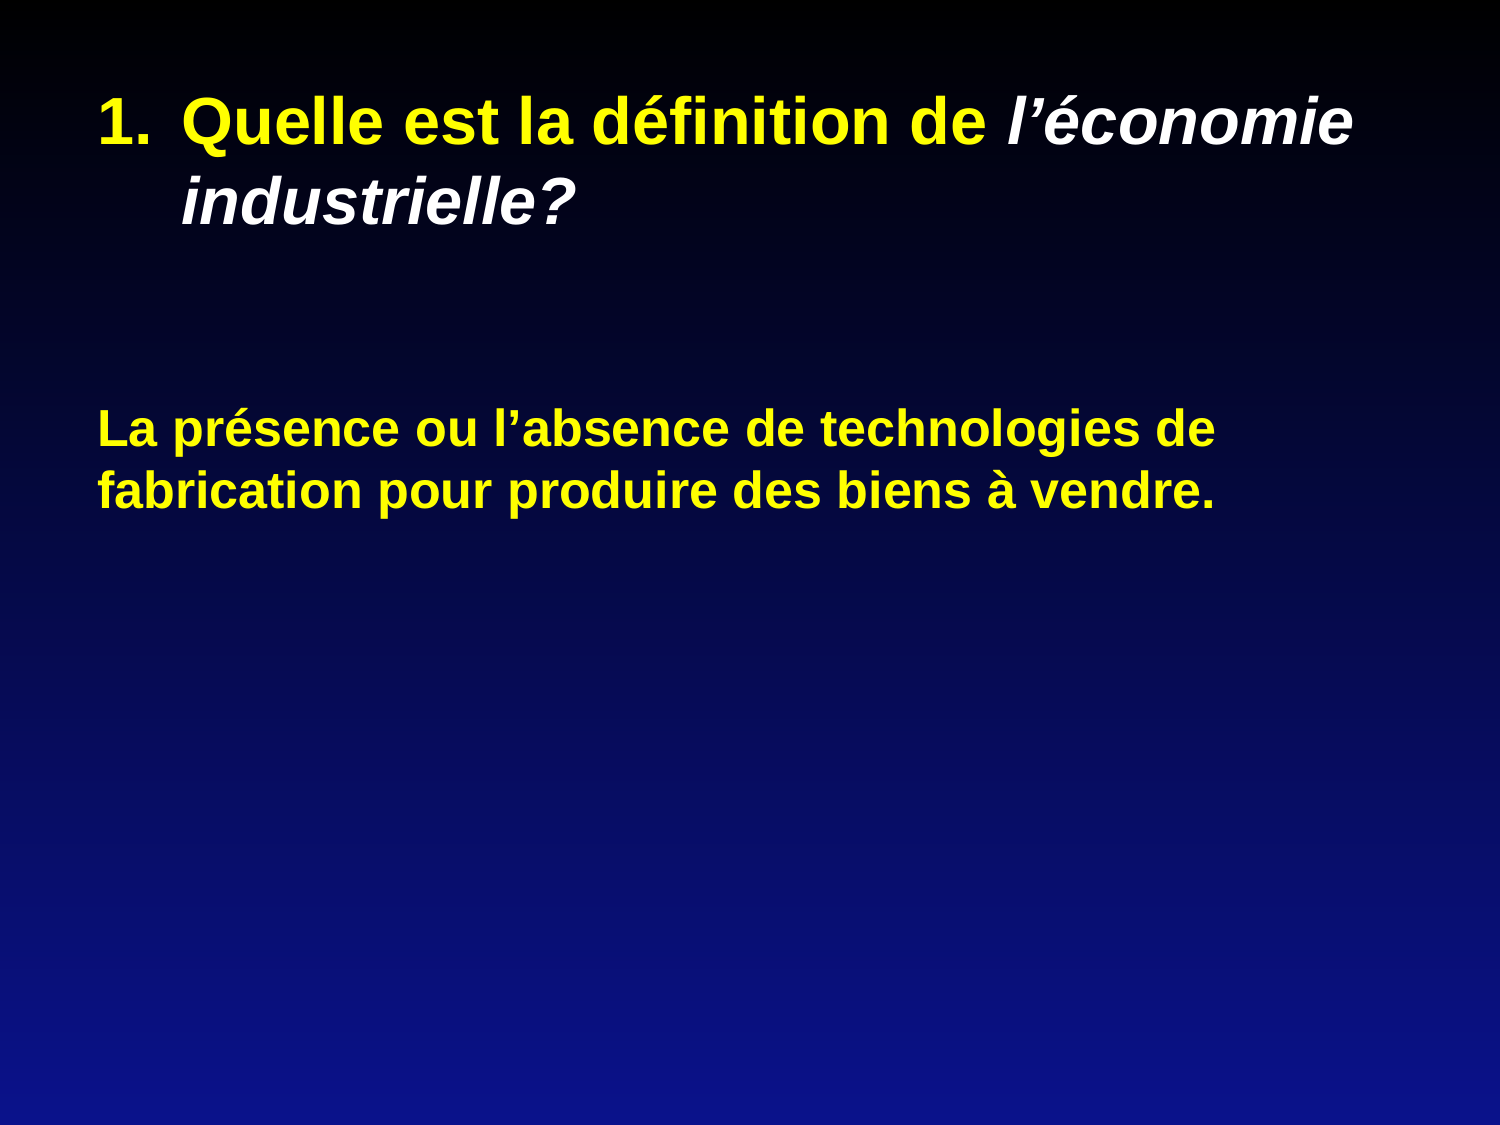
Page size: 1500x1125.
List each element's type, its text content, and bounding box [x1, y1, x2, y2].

list Quelle est la définition de l’économie industrielle? La présence ou l’absence de technologies de fabrication pour produire des biens à vendre. [82, 70, 1432, 1079]
